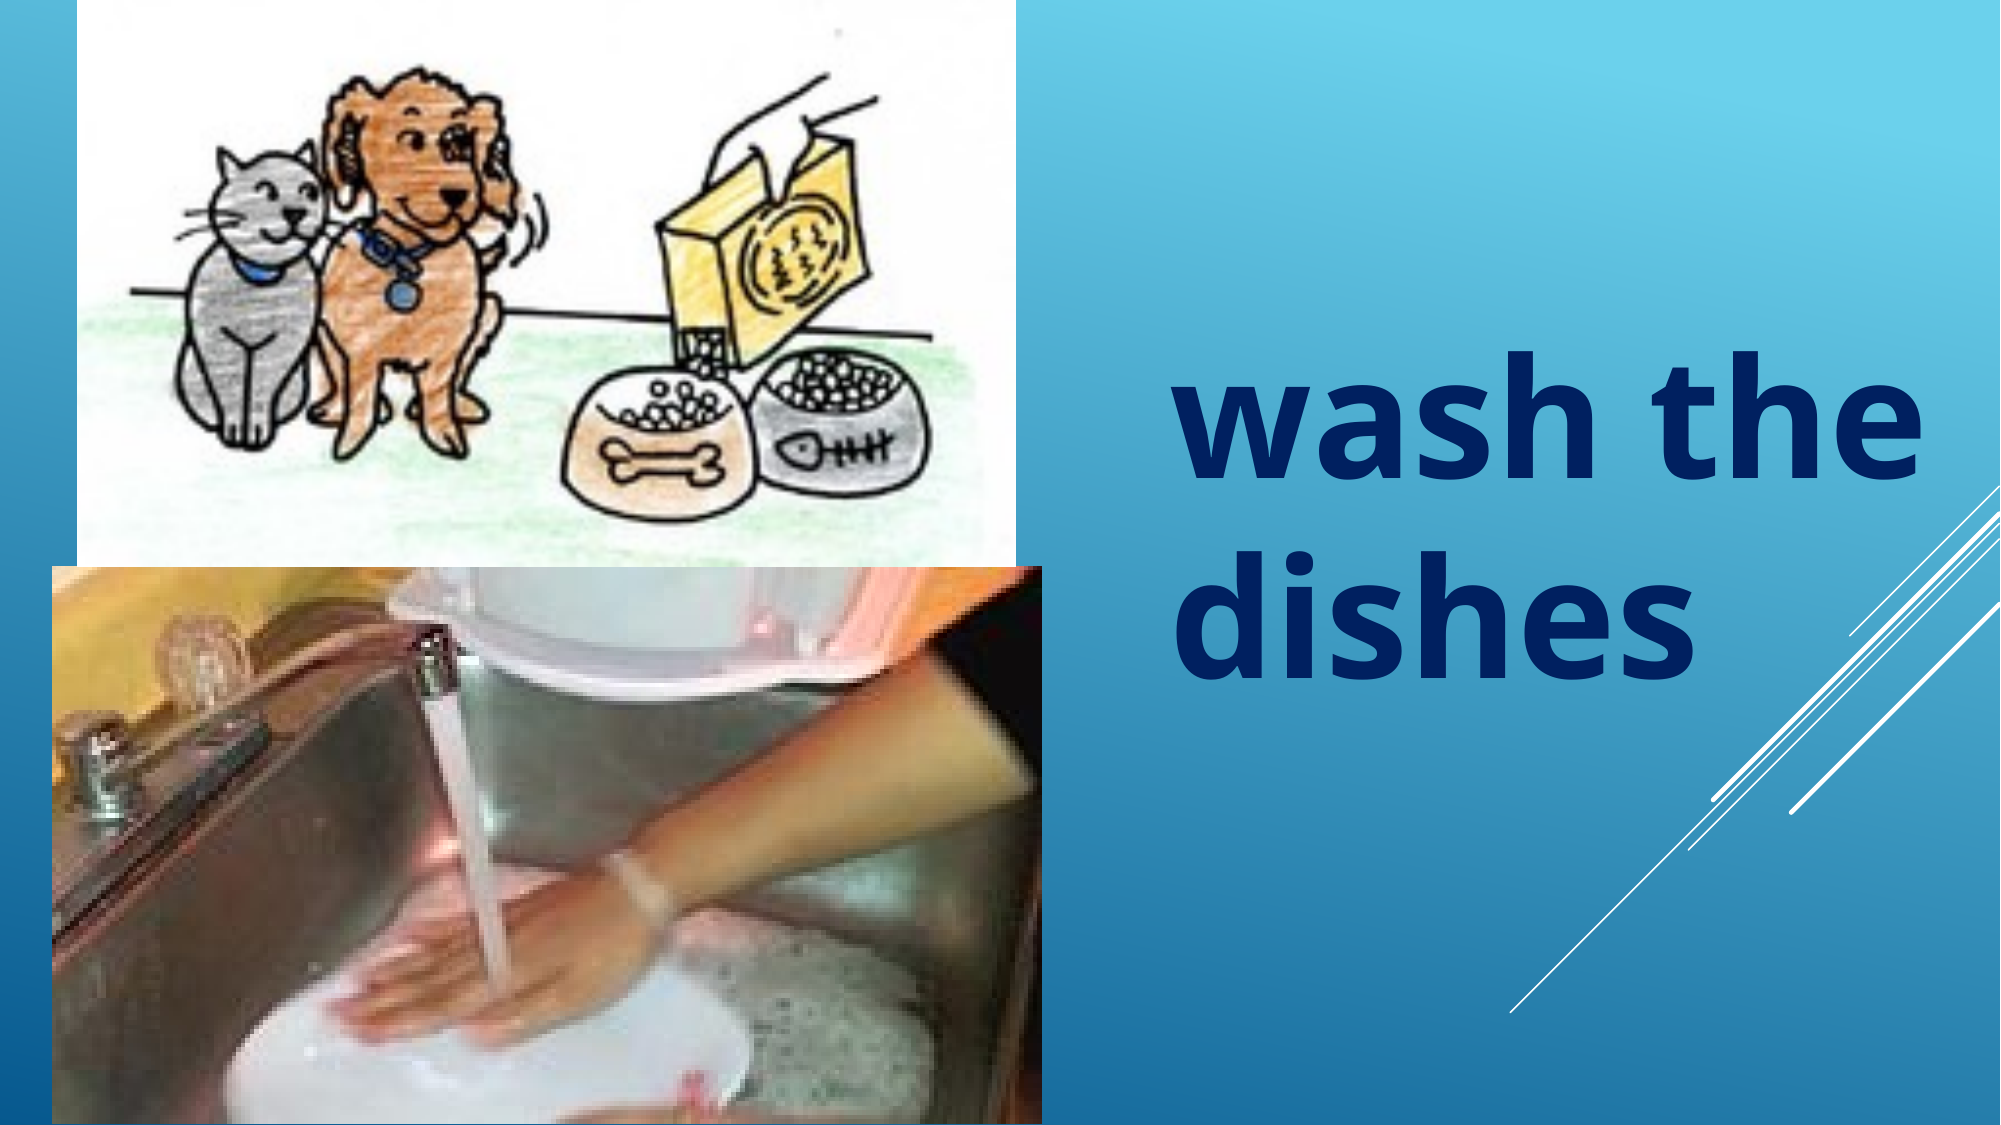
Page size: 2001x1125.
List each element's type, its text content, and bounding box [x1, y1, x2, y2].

picture [51, 0, 1042, 1125]
list wash the dishes [1154, 304, 2000, 870]
